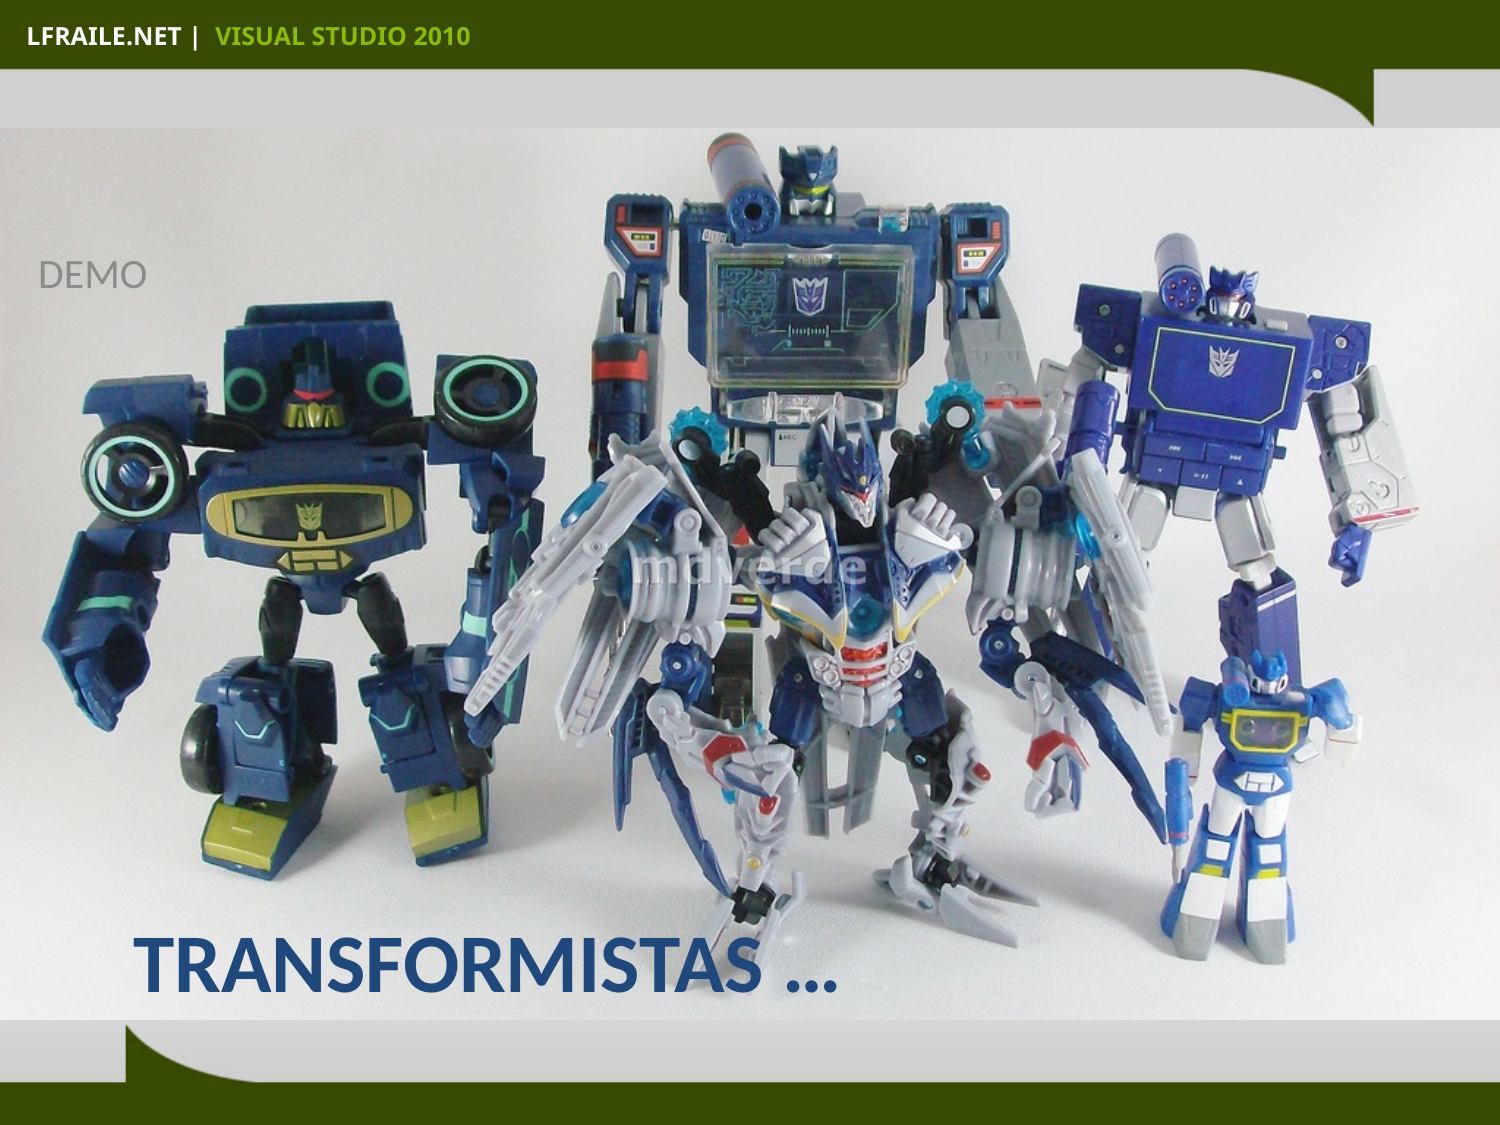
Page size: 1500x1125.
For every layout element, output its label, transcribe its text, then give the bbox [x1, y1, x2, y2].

picture [0, 0, 1500, 1125]
title Transformistas … [118, 1026, 1394, 1125]
list DEMO [23, 58, 1299, 127]
